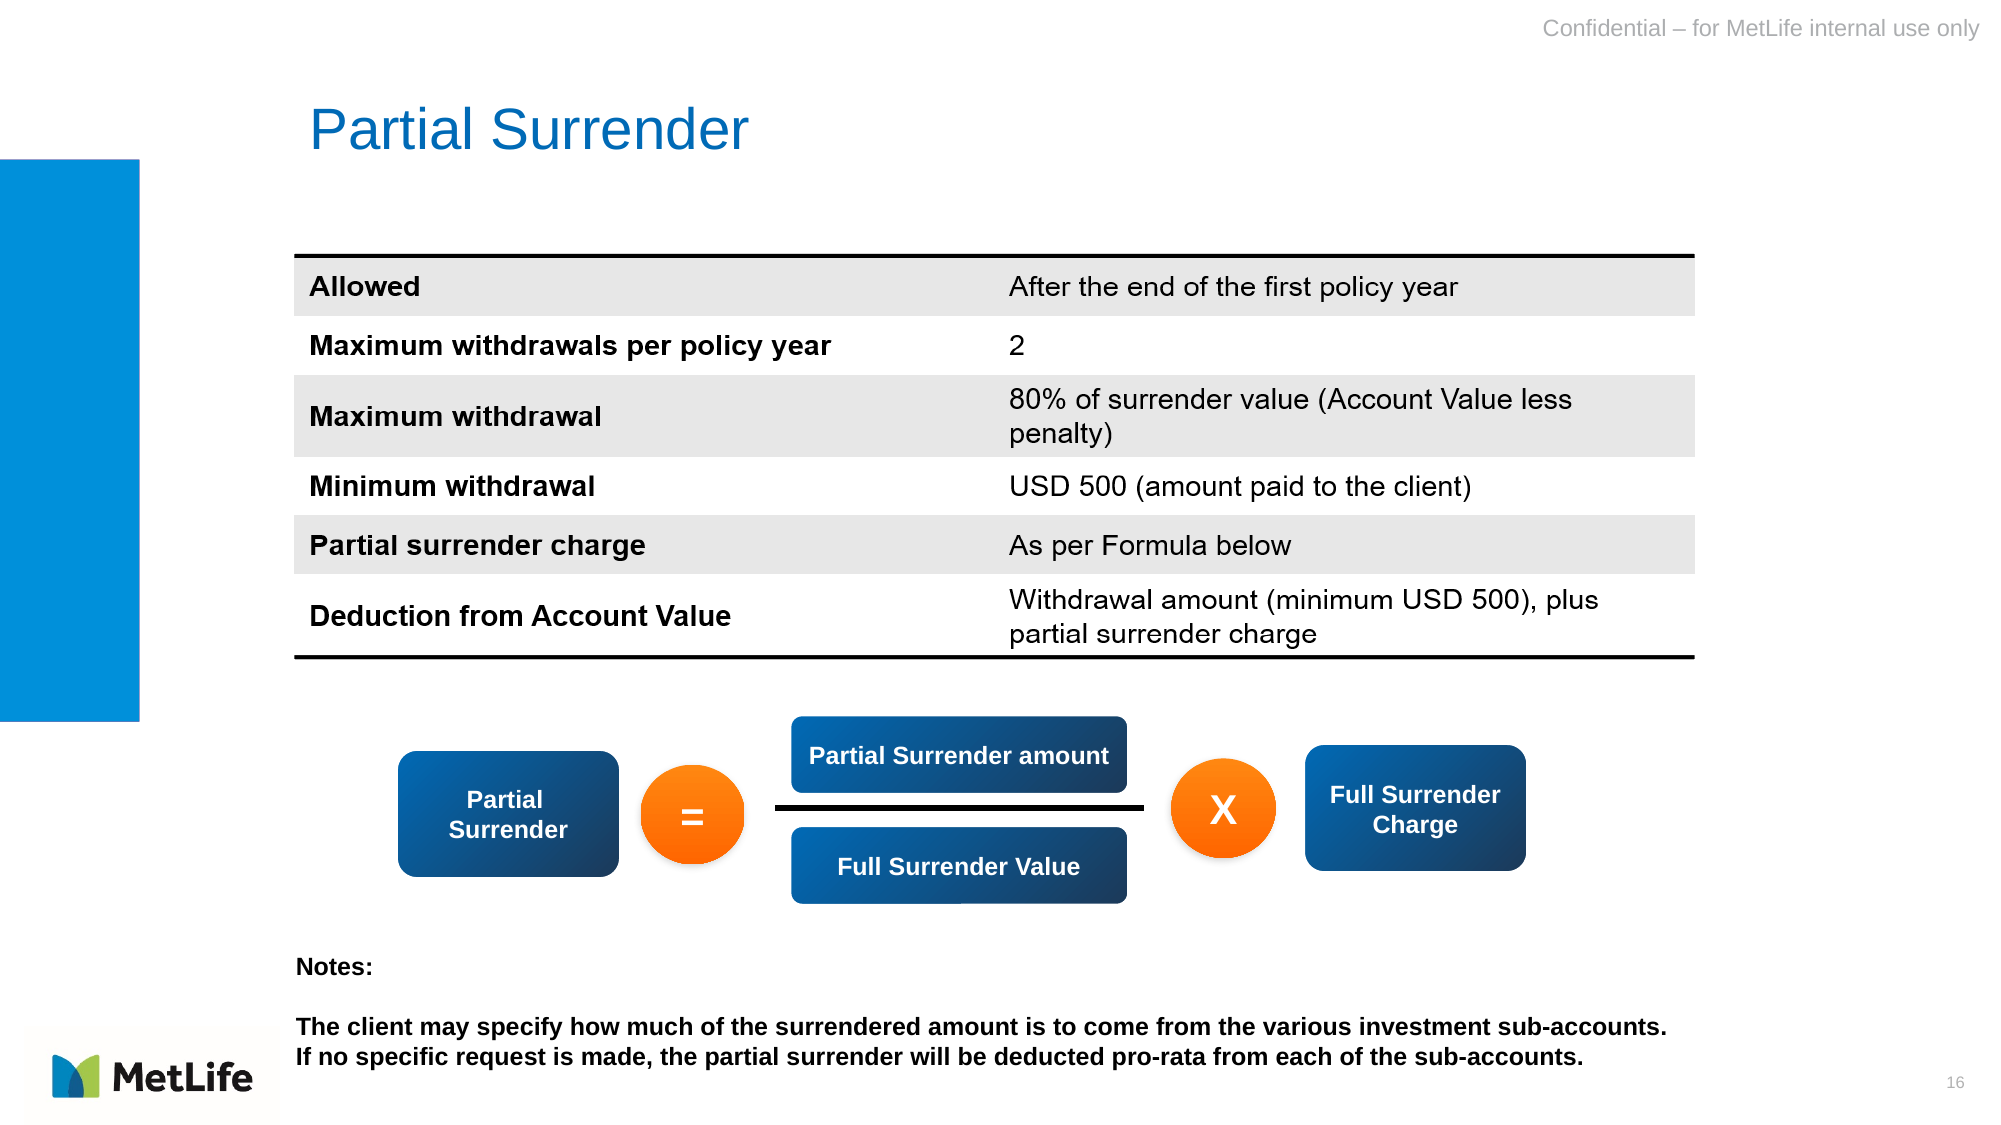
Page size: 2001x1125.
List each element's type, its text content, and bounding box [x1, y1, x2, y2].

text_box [394, 713, 1530, 907]
text_box Notes: The client may specify how much of the surrendered amount is to come from the various investment sub‑accounts. If no specific request is made, the partial surrender will be deducted pro‑rata from each of the sub‑accounts. [295, 950, 1706, 1068]
picture [294, 253, 1696, 667]
slide_number 16 [1827, 1052, 1977, 1113]
picture [24, 1026, 280, 1125]
text_box Partial Surrender [294, 57, 1630, 195]
